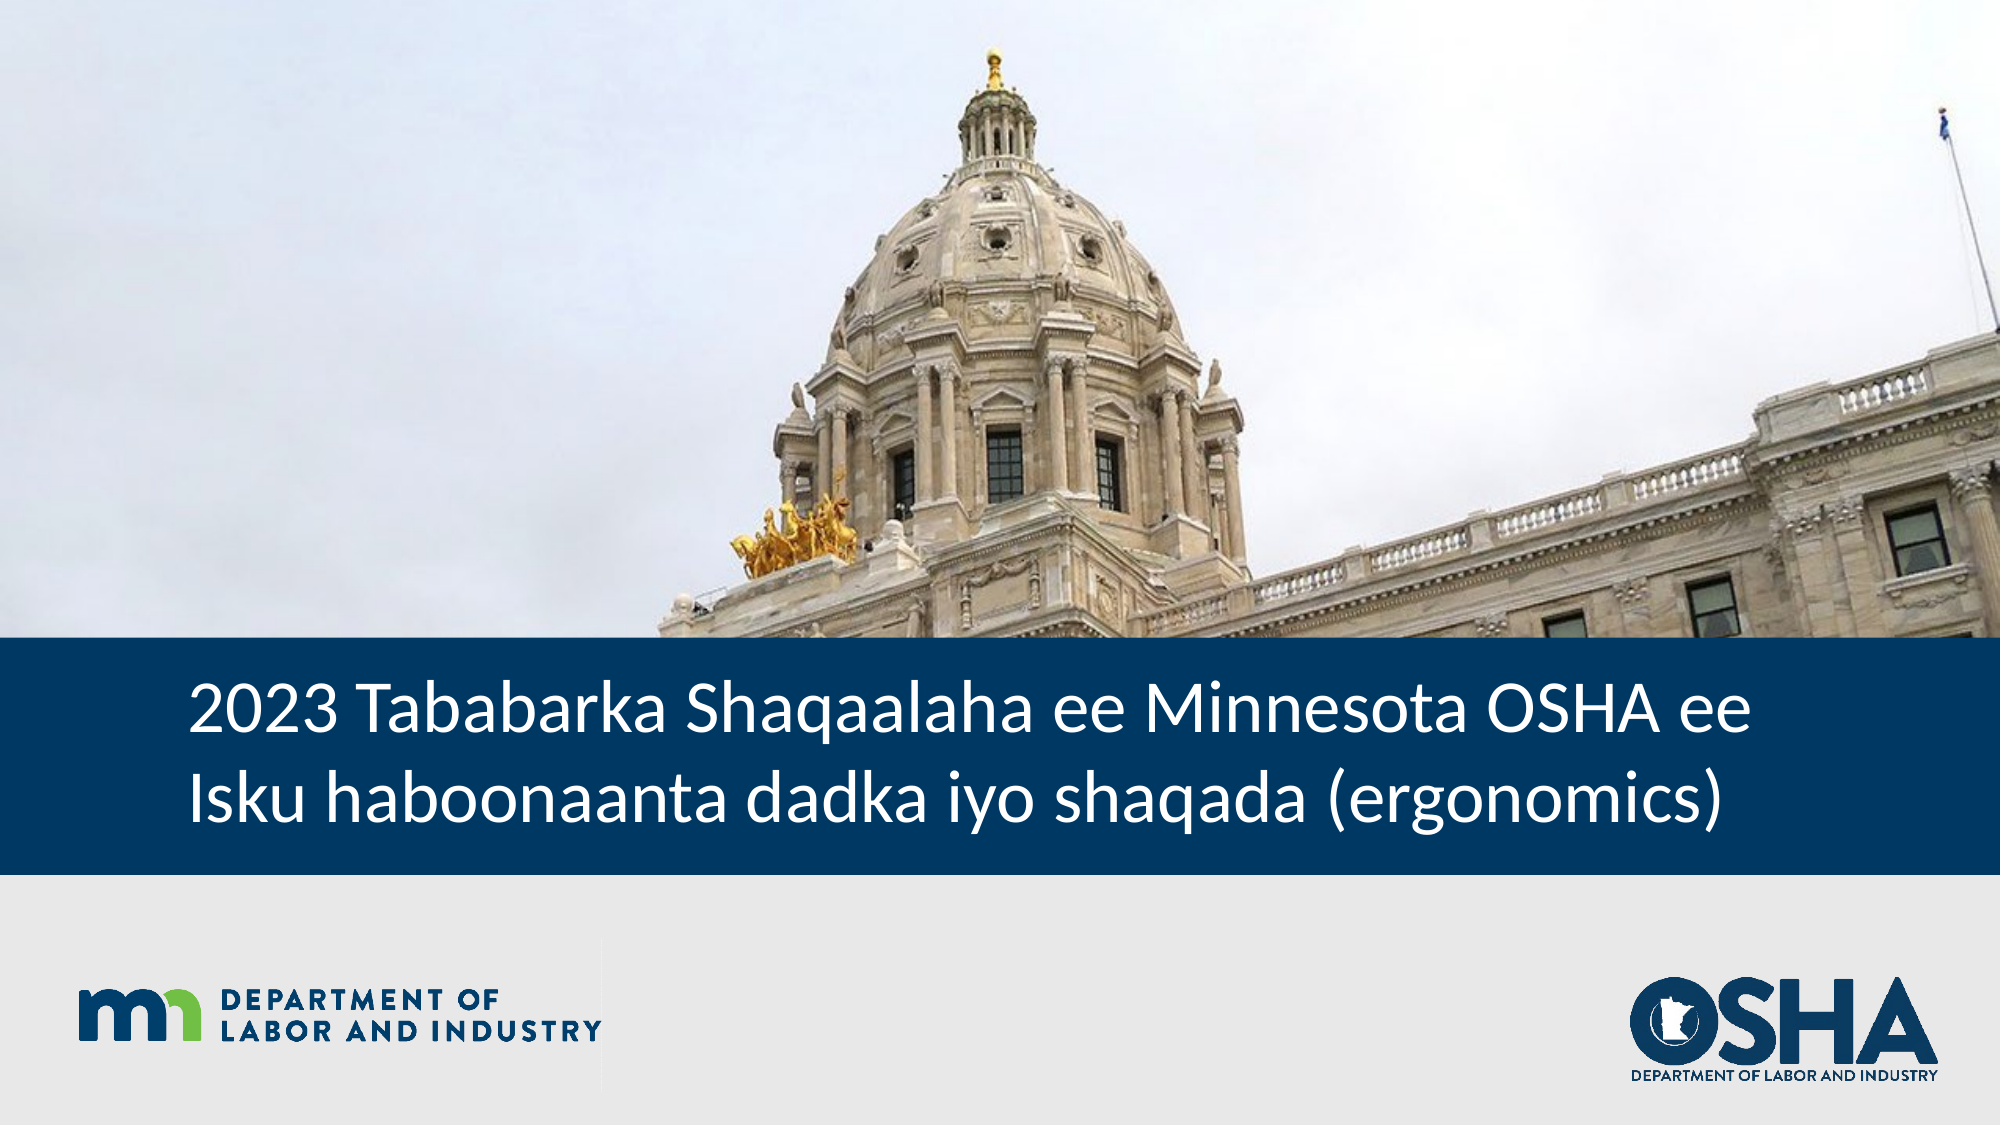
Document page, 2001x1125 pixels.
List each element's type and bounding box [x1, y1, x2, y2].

picture [1630, 976, 1938, 1081]
picture [78, 938, 602, 1092]
text_box [0, 887, 2000, 1125]
text_box [0, 0, 2000, 876]
